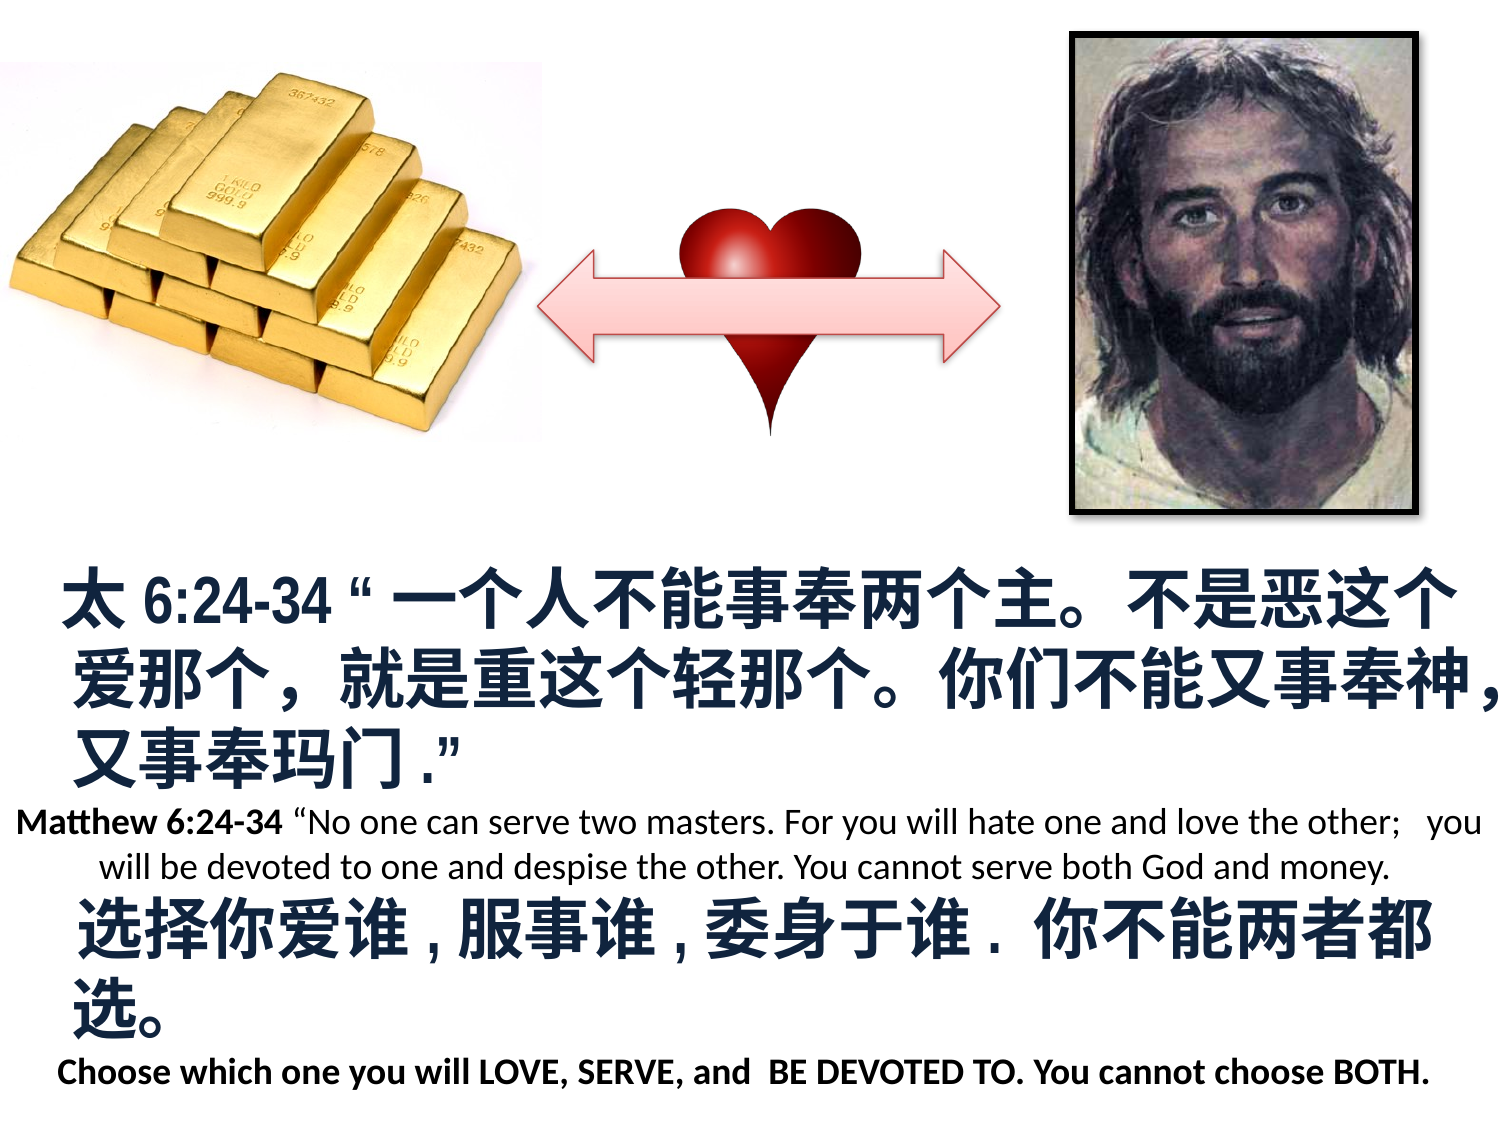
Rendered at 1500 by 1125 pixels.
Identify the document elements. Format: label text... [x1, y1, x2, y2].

picture [674, 187, 866, 440]
text_box [546, 249, 669, 364]
picture [1074, 37, 1413, 510]
text_box 太6:24-34 “一个人不能事奉两个主。不是恶这个爱那个，就是重这个轻那个。你们不能又事奉神，又事奉玛门.” Matthew 6:24-34 “No one can serve two masters. For you will hate one and love the other; you will be devoted to one and despise the other. You cannot serve both God and money. 选择你爱谁,服事谁,委身于谁. 你不能两者都选。 Choose which one you will LOVE, SERVE, and BE DEVOTED TO. You cannot choose BOTH. [0, 549, 1500, 1100]
picture [0, 62, 542, 442]
text_box [870, 249, 1001, 364]
